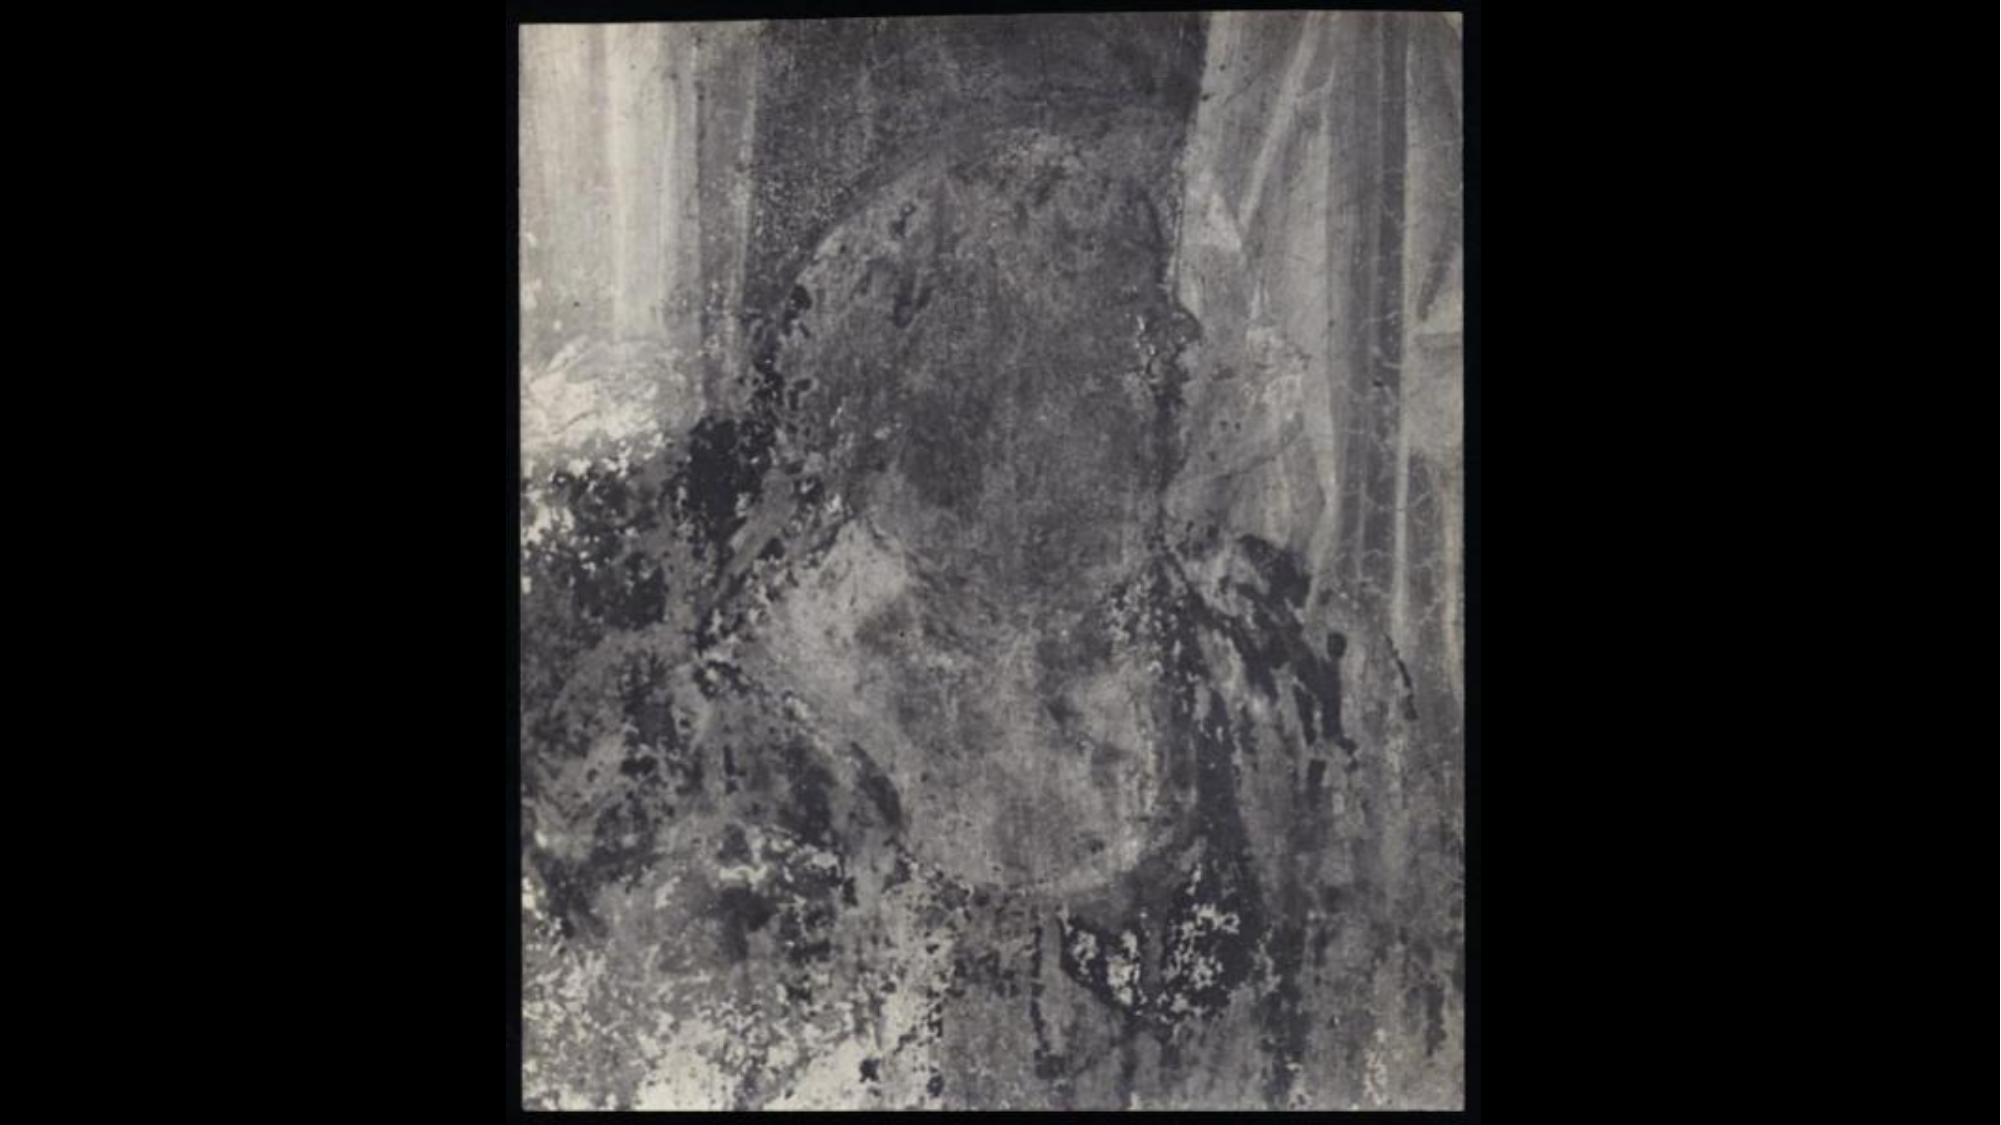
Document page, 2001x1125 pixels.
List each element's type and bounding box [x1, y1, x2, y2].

picture [506, 0, 1481, 1125]
